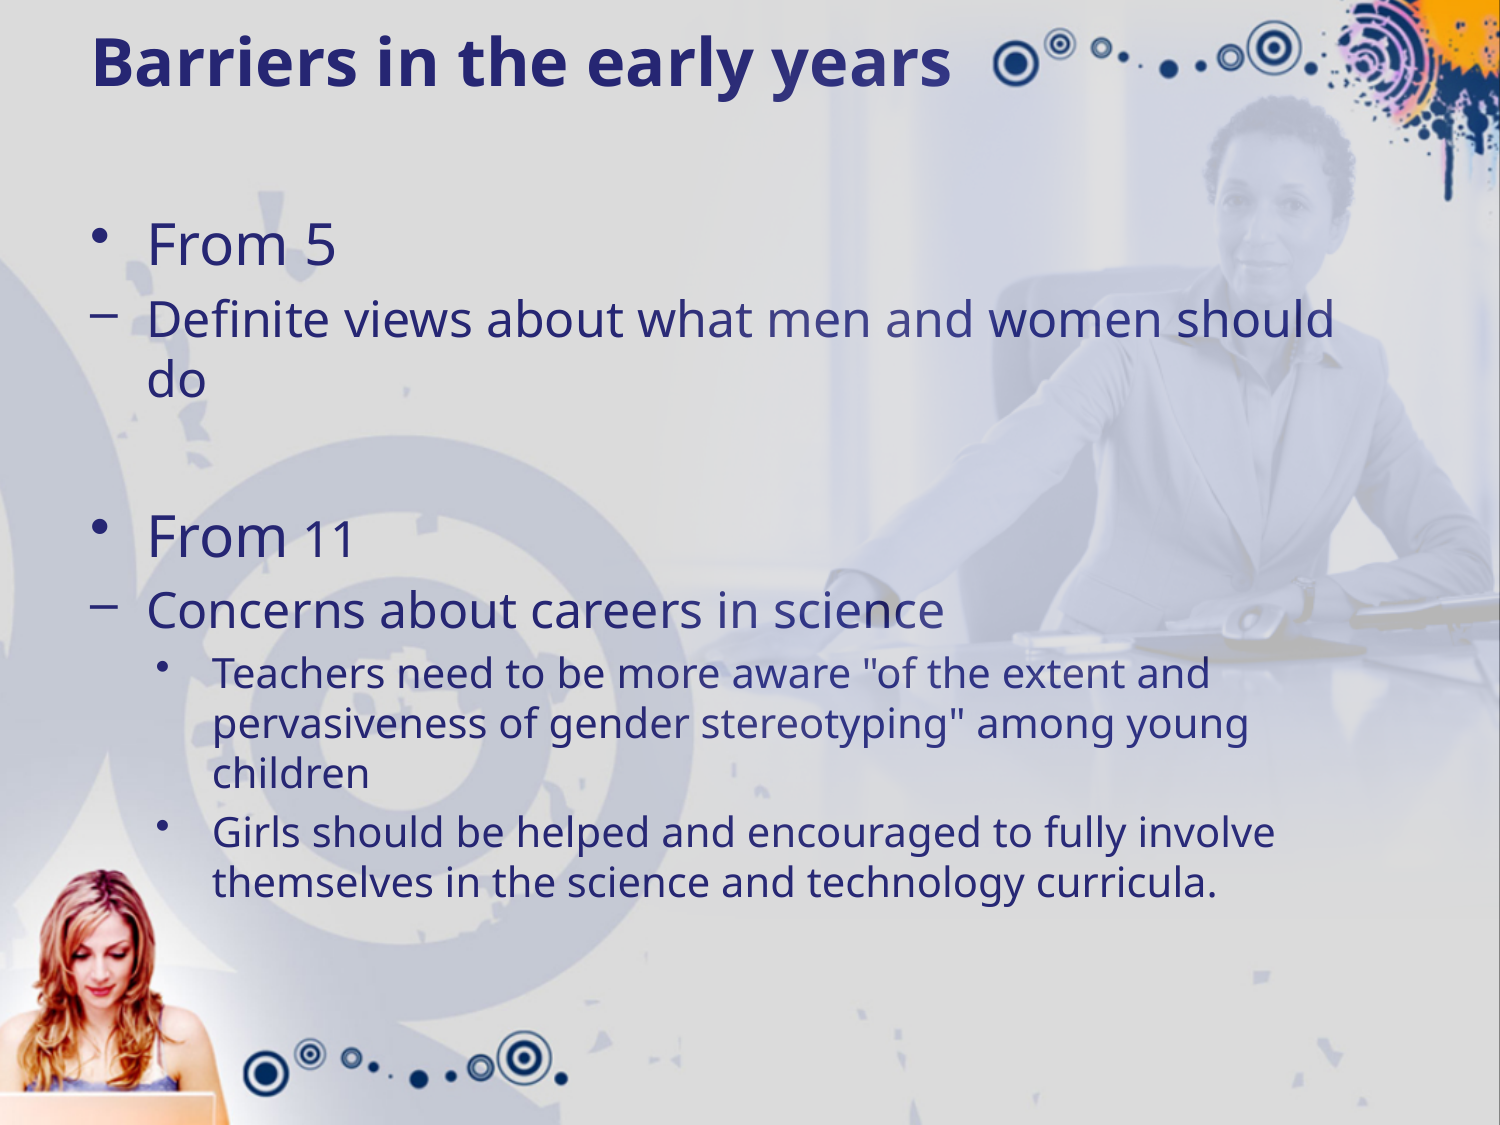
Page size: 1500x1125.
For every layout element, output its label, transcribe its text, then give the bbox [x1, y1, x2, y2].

picture [0, 0, 1500, 1125]
list From 5 Definite views about what men and women should do From 11 Concerns about careers in science Teachers need to be more aware "of the extent and pervasiveness of gender stereotyping" among young children Girls should be helped and encouraged to fully involve themselves in the science and technology curricula. [74, 199, 597, 763]
title Barriers in the early years [74, 12, 597, 199]
